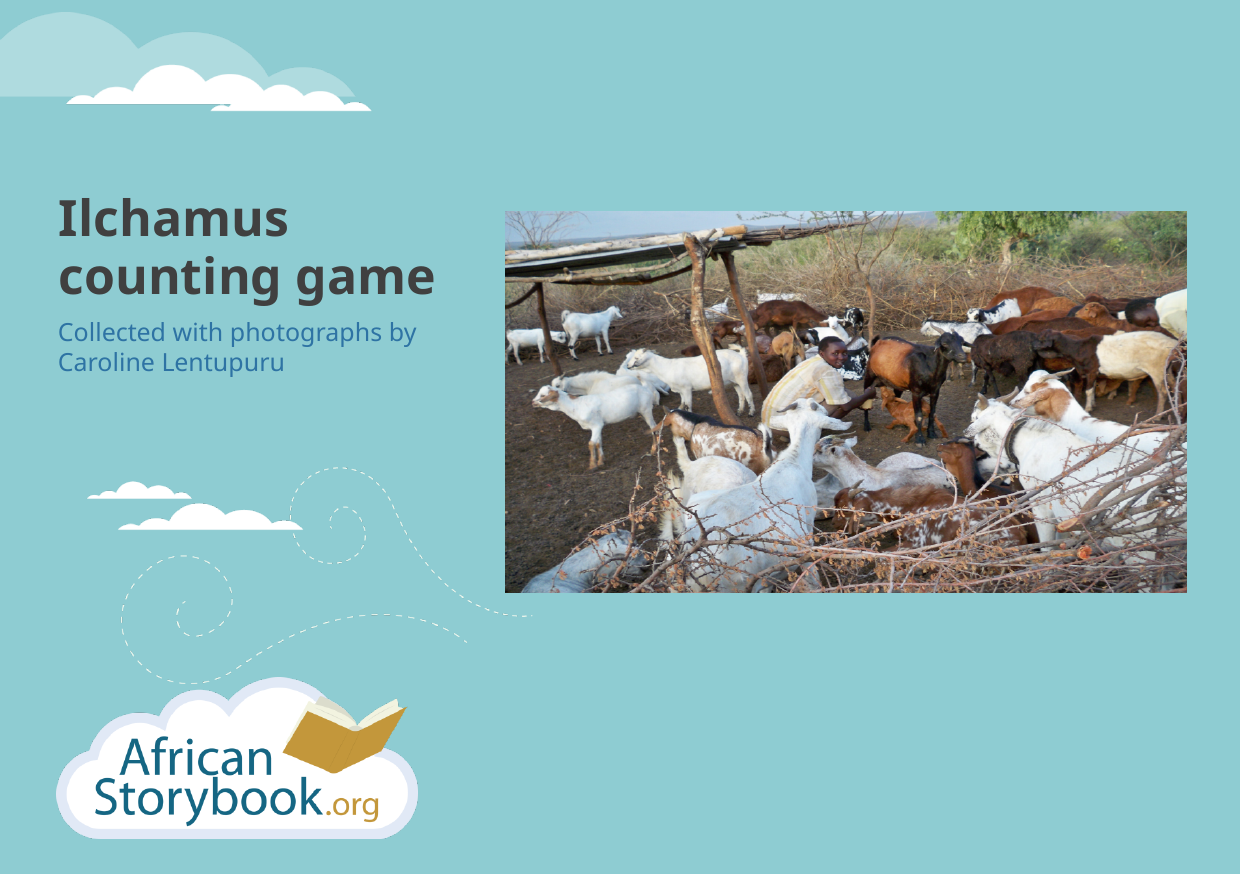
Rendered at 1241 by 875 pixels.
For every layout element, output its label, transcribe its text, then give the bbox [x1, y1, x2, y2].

title Ilchamus counting game [46, 113, 452, 311]
picture [0, 12, 1187, 839]
subtitle Collected with photographs by Caroline Lentupuru [45, 310, 439, 639]
